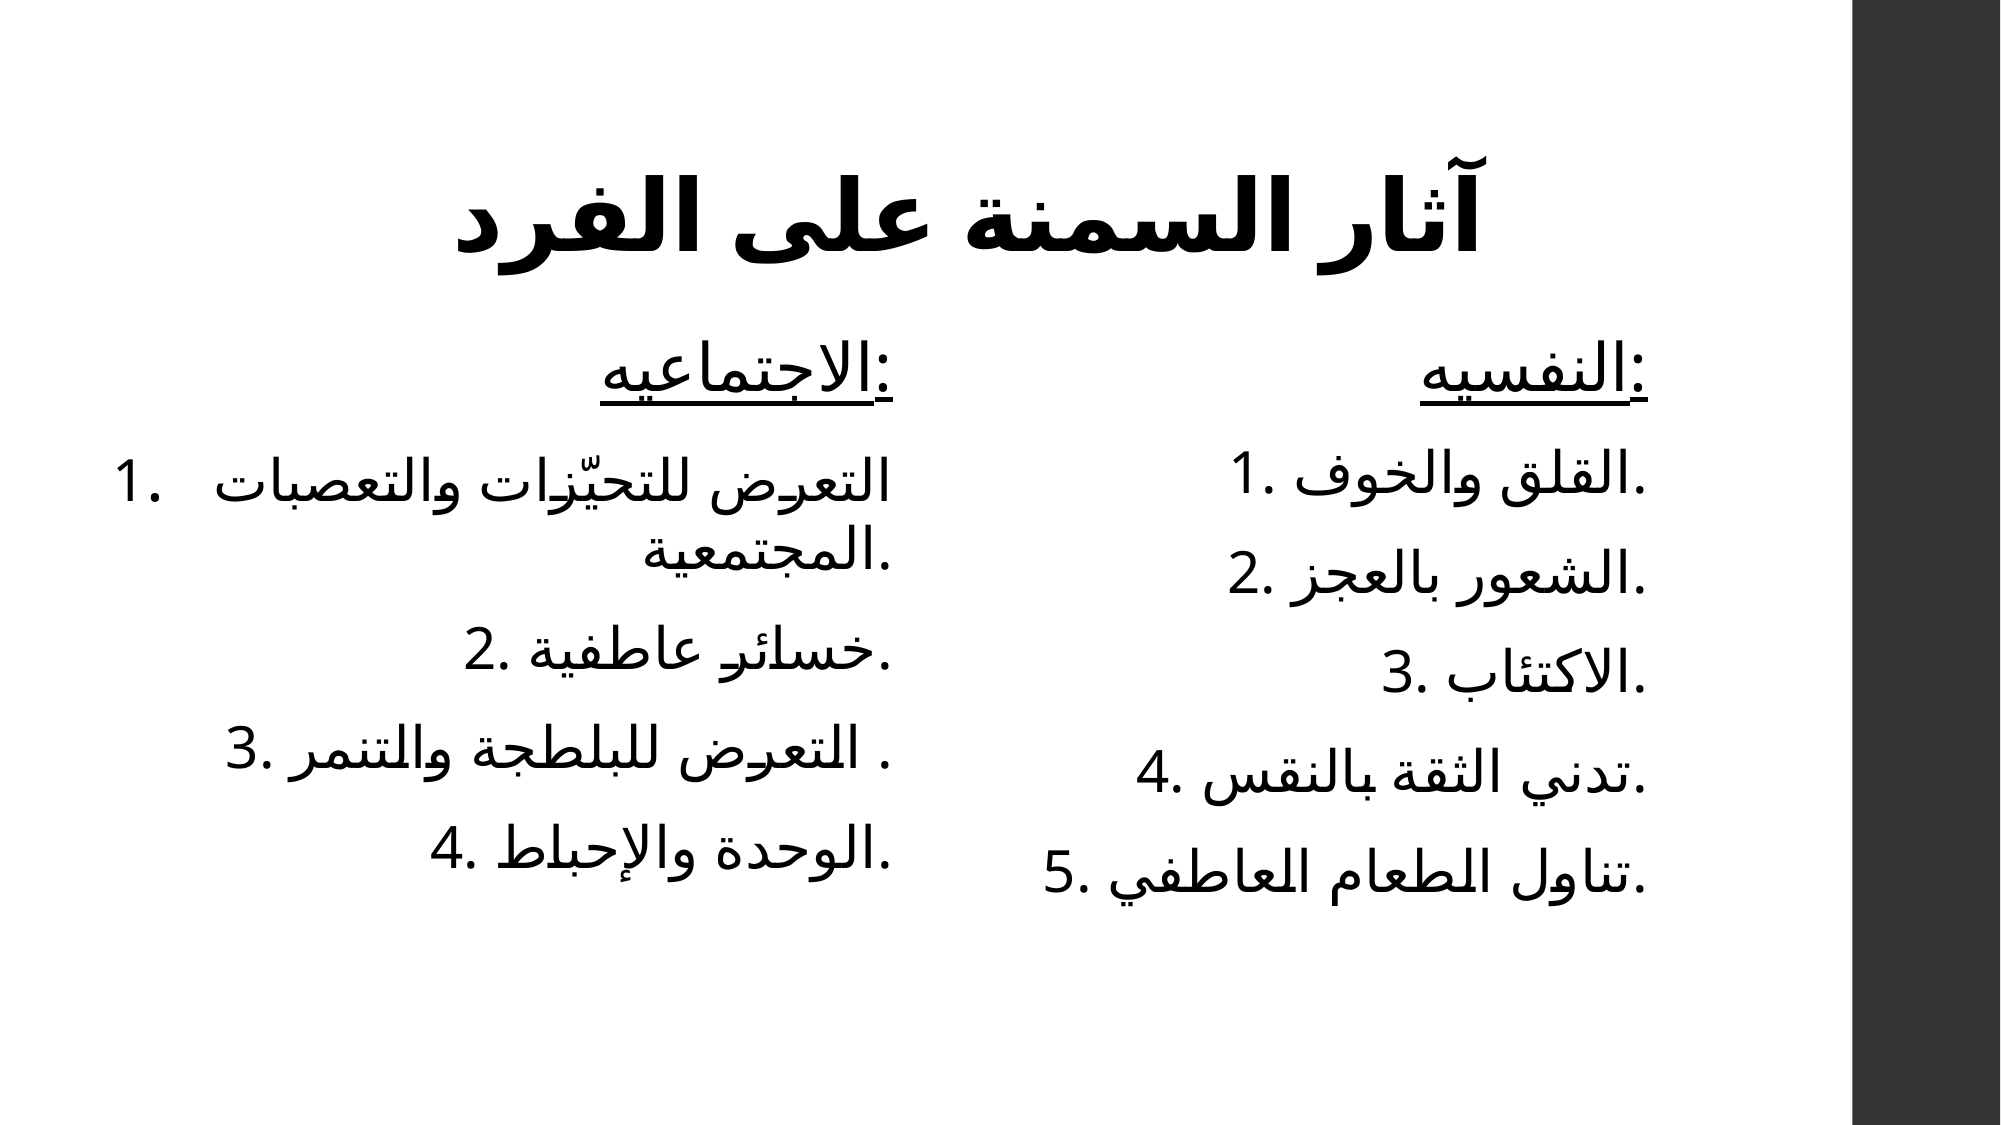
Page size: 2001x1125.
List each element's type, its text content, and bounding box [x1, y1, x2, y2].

title آثار السمنة على الفرد [174, 63, 1765, 281]
list النفسيه: 1. القلق والخوف. 2. الشعور بالعجز. 3. الاكتئاب. 4. تدني الثقة بالنقس. 5. تناول الطعام العاطفي. [927, 323, 1663, 1038]
list الاجتماعيه: 1. التعرض للتحيّزات والتعصبات المجتمعية. 2. خسائر عاطفية. 3. التعرض للبلطجة والتنمر . 4. الوحدة والإحباط. [53, 323, 908, 1038]
